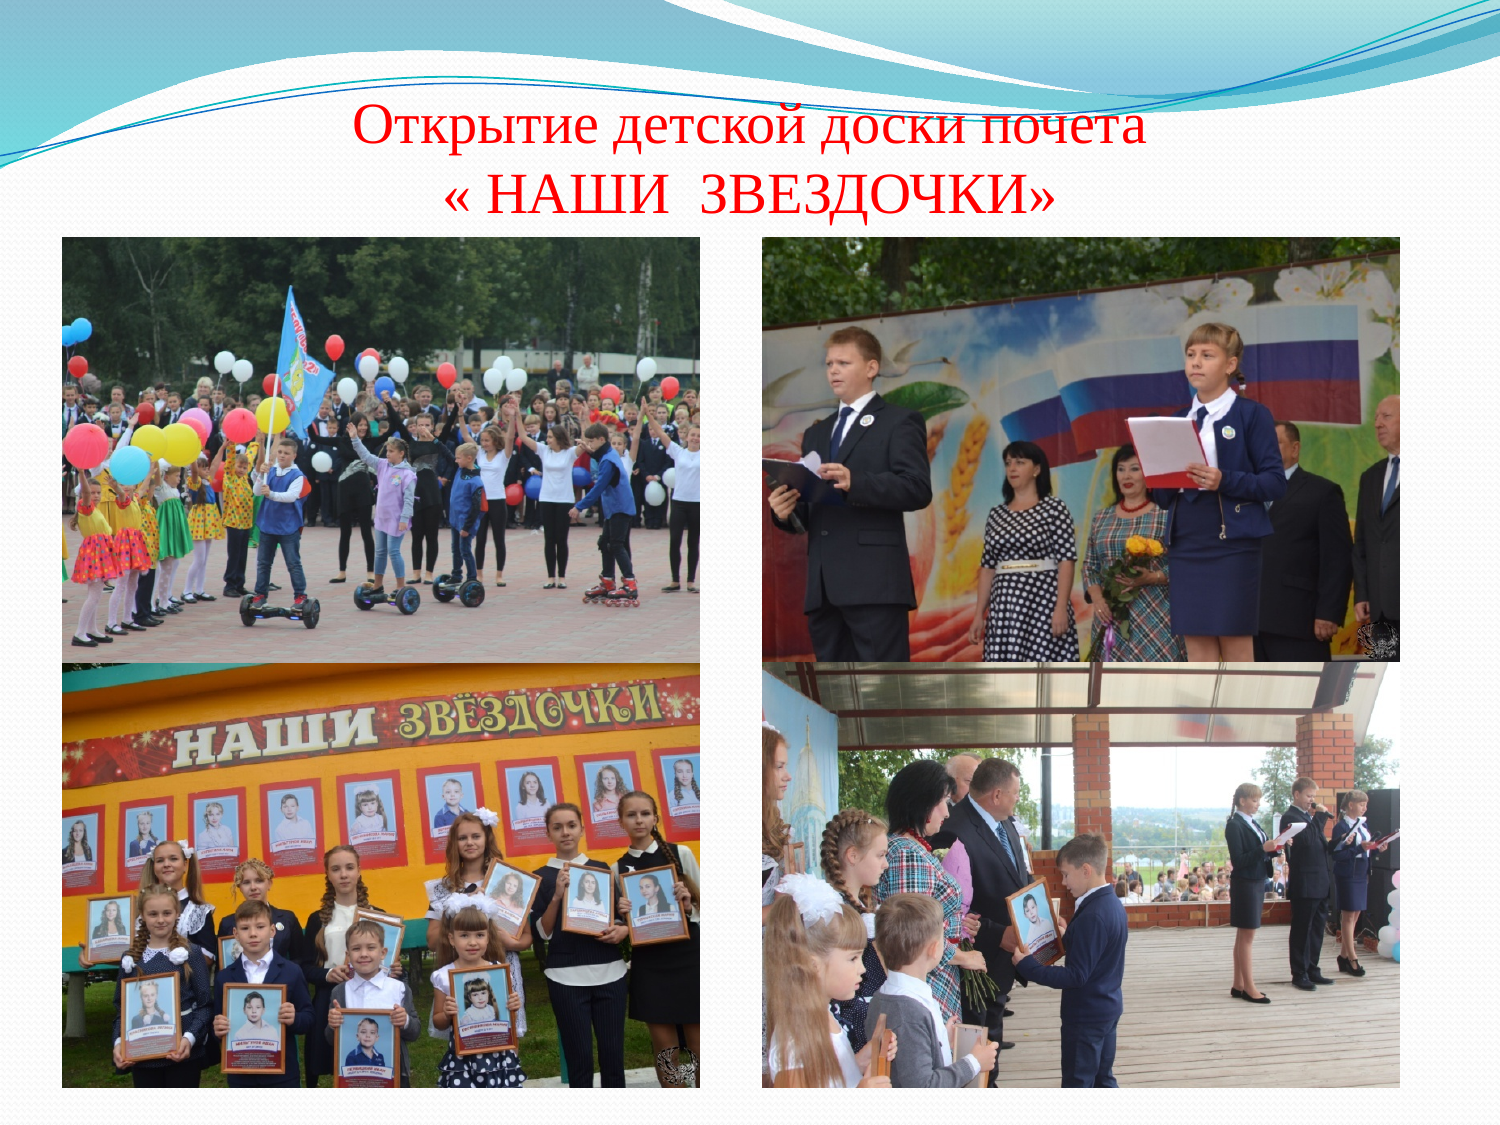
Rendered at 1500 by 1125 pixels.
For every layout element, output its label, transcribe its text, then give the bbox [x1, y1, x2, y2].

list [62, 237, 701, 663]
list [62, 675, 701, 1088]
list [62, 670, 701, 676]
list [762, 237, 1401, 662]
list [762, 662, 1401, 1088]
title Открытие детской доски почета « НАШИ ЗВЕЗДОЧКИ» [75, 37, 1425, 225]
